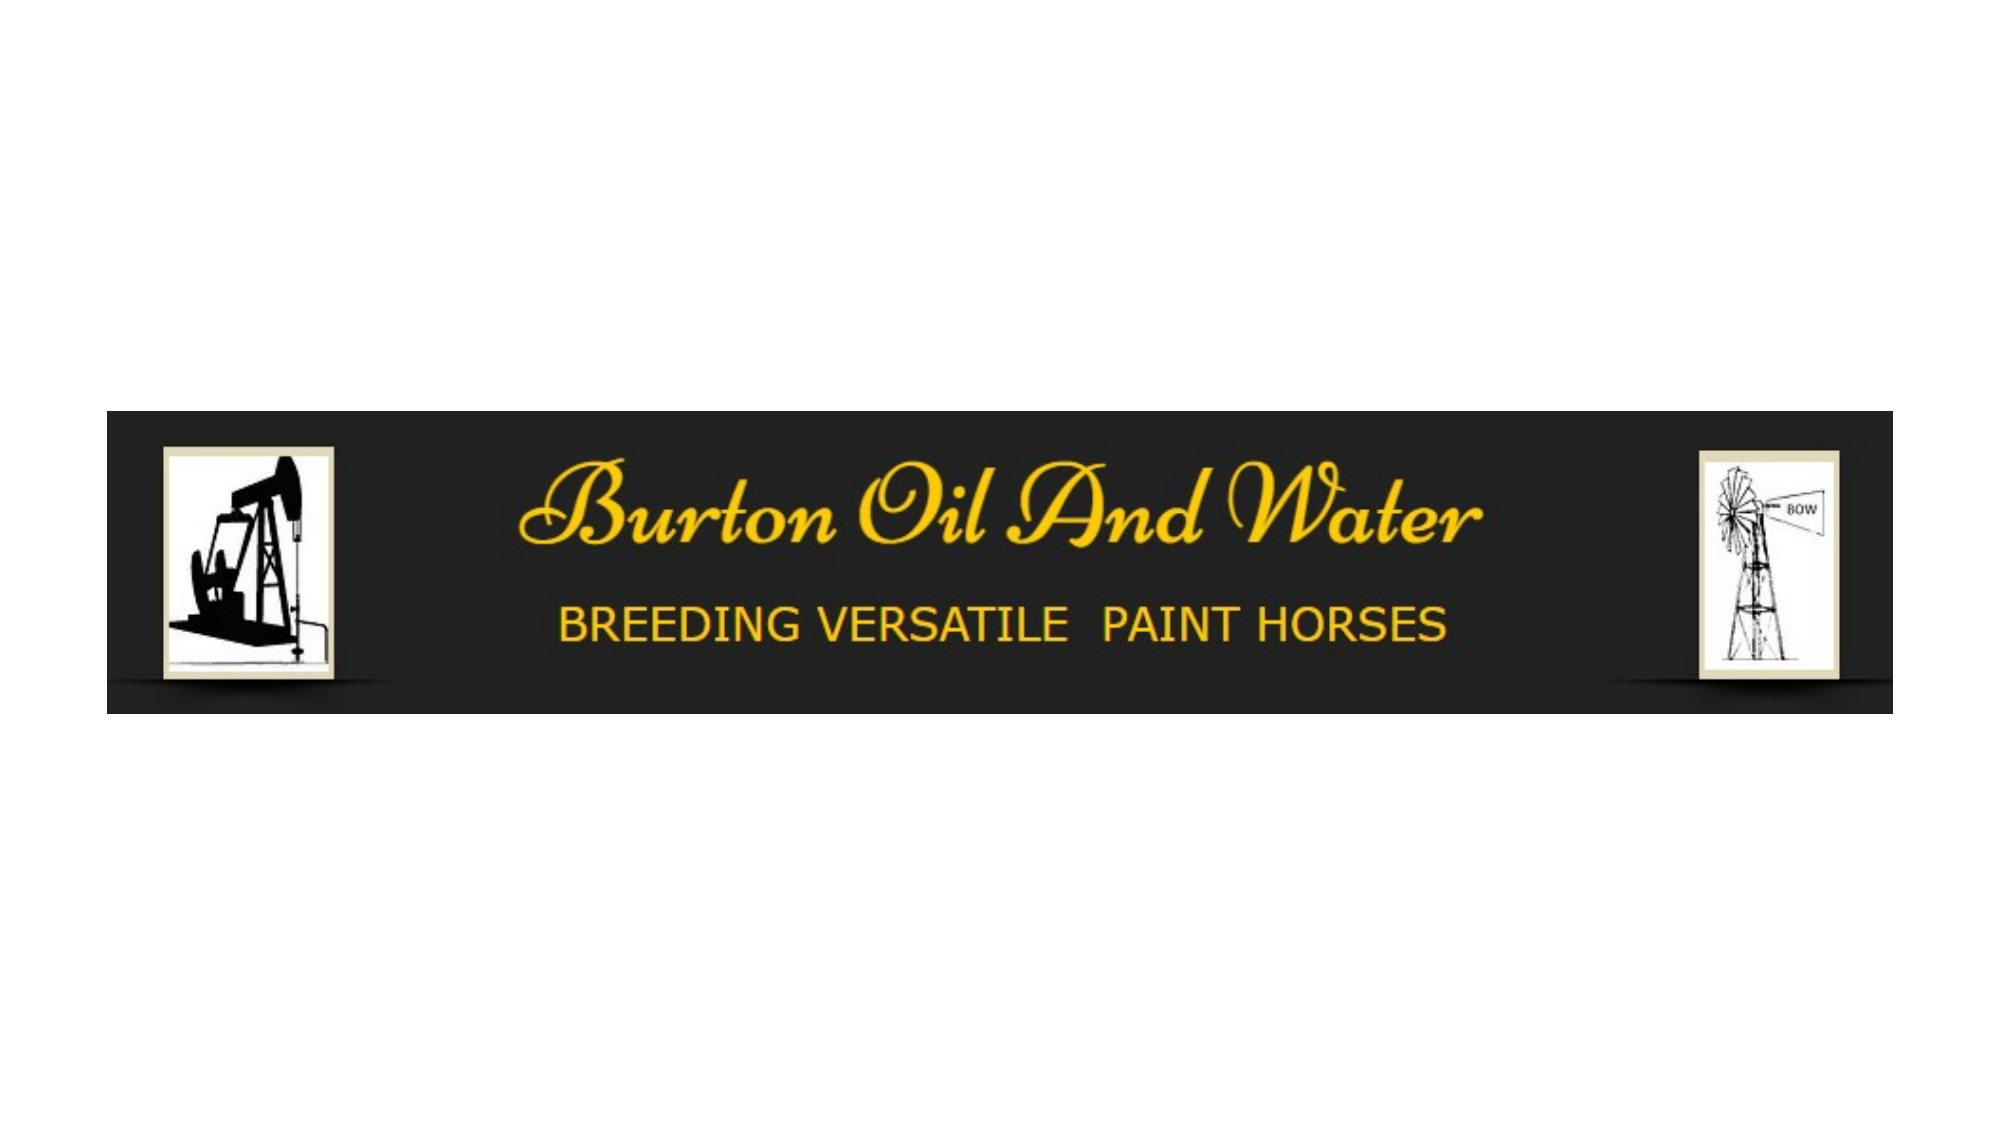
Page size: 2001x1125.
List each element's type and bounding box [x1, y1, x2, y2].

picture [107, 411, 1893, 714]
